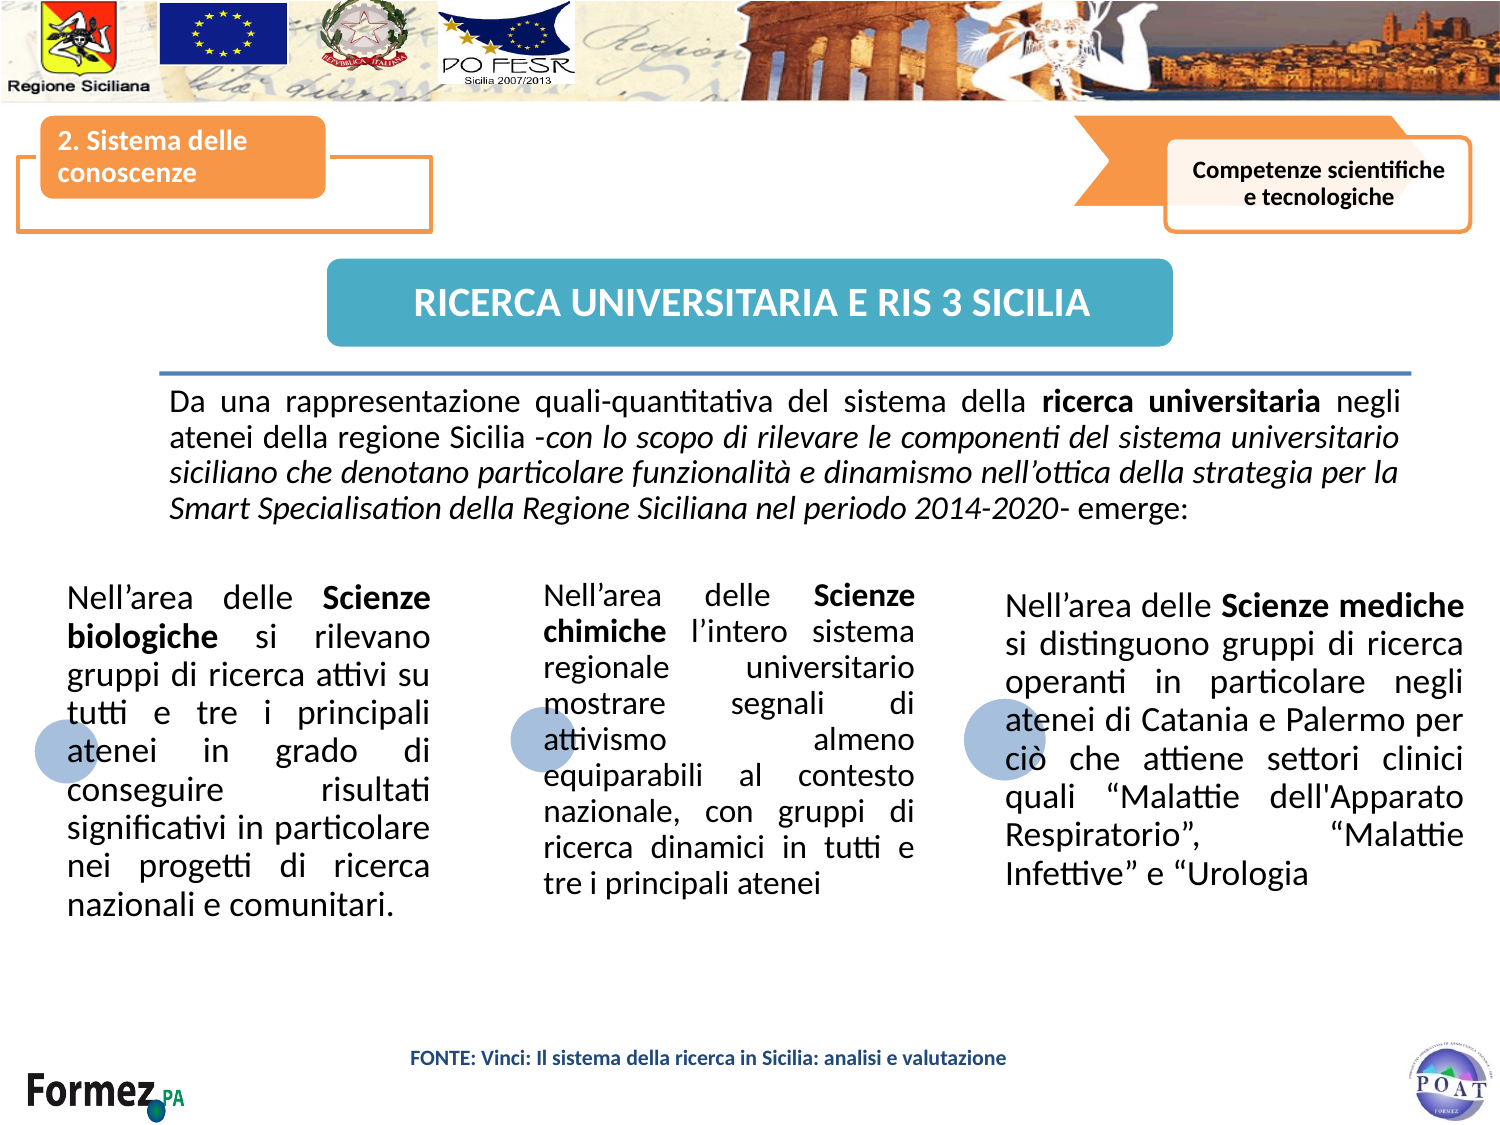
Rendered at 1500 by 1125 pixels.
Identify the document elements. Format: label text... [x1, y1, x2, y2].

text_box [14, 562, 432, 941]
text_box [324, 255, 1176, 350]
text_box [938, 562, 1465, 918]
picture [25, 1065, 185, 1125]
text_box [17, 113, 1471, 232]
picture [1, 0, 1500, 103]
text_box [489, 562, 916, 918]
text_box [159, 373, 1412, 563]
text_box FONTE: Vinci: Il sistema della ricerca in Sicilia: analisi e valutazione [395, 1036, 1146, 1078]
picture [1401, 1042, 1500, 1121]
